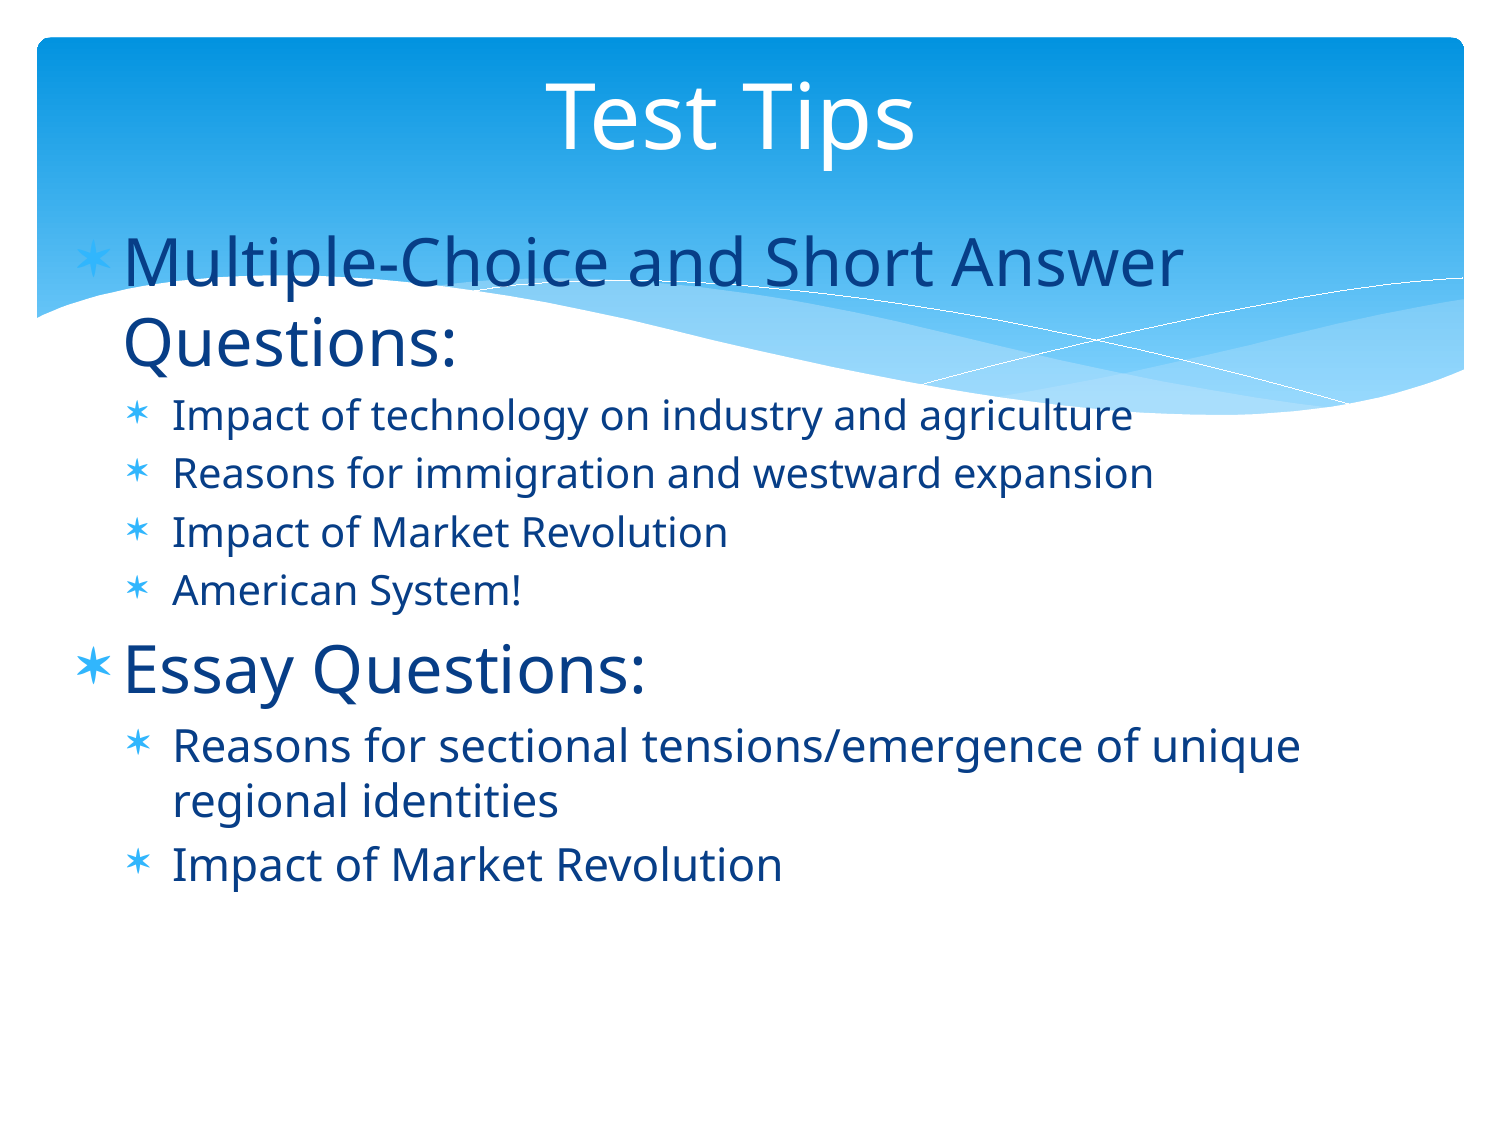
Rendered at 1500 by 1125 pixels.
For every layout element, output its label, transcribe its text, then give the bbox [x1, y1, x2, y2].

title Test Tips [112, 37, 1350, 188]
list Multiple-Choice and Short Answer Questions: Impact of technology on industry and agriculture Reasons for immigration and westward expansion Impact of Market Revolution American System! Essay Questions: Reasons for sectional tensions/emergence of unique regional identities Impact of Market Revolution [62, 212, 1463, 1063]
